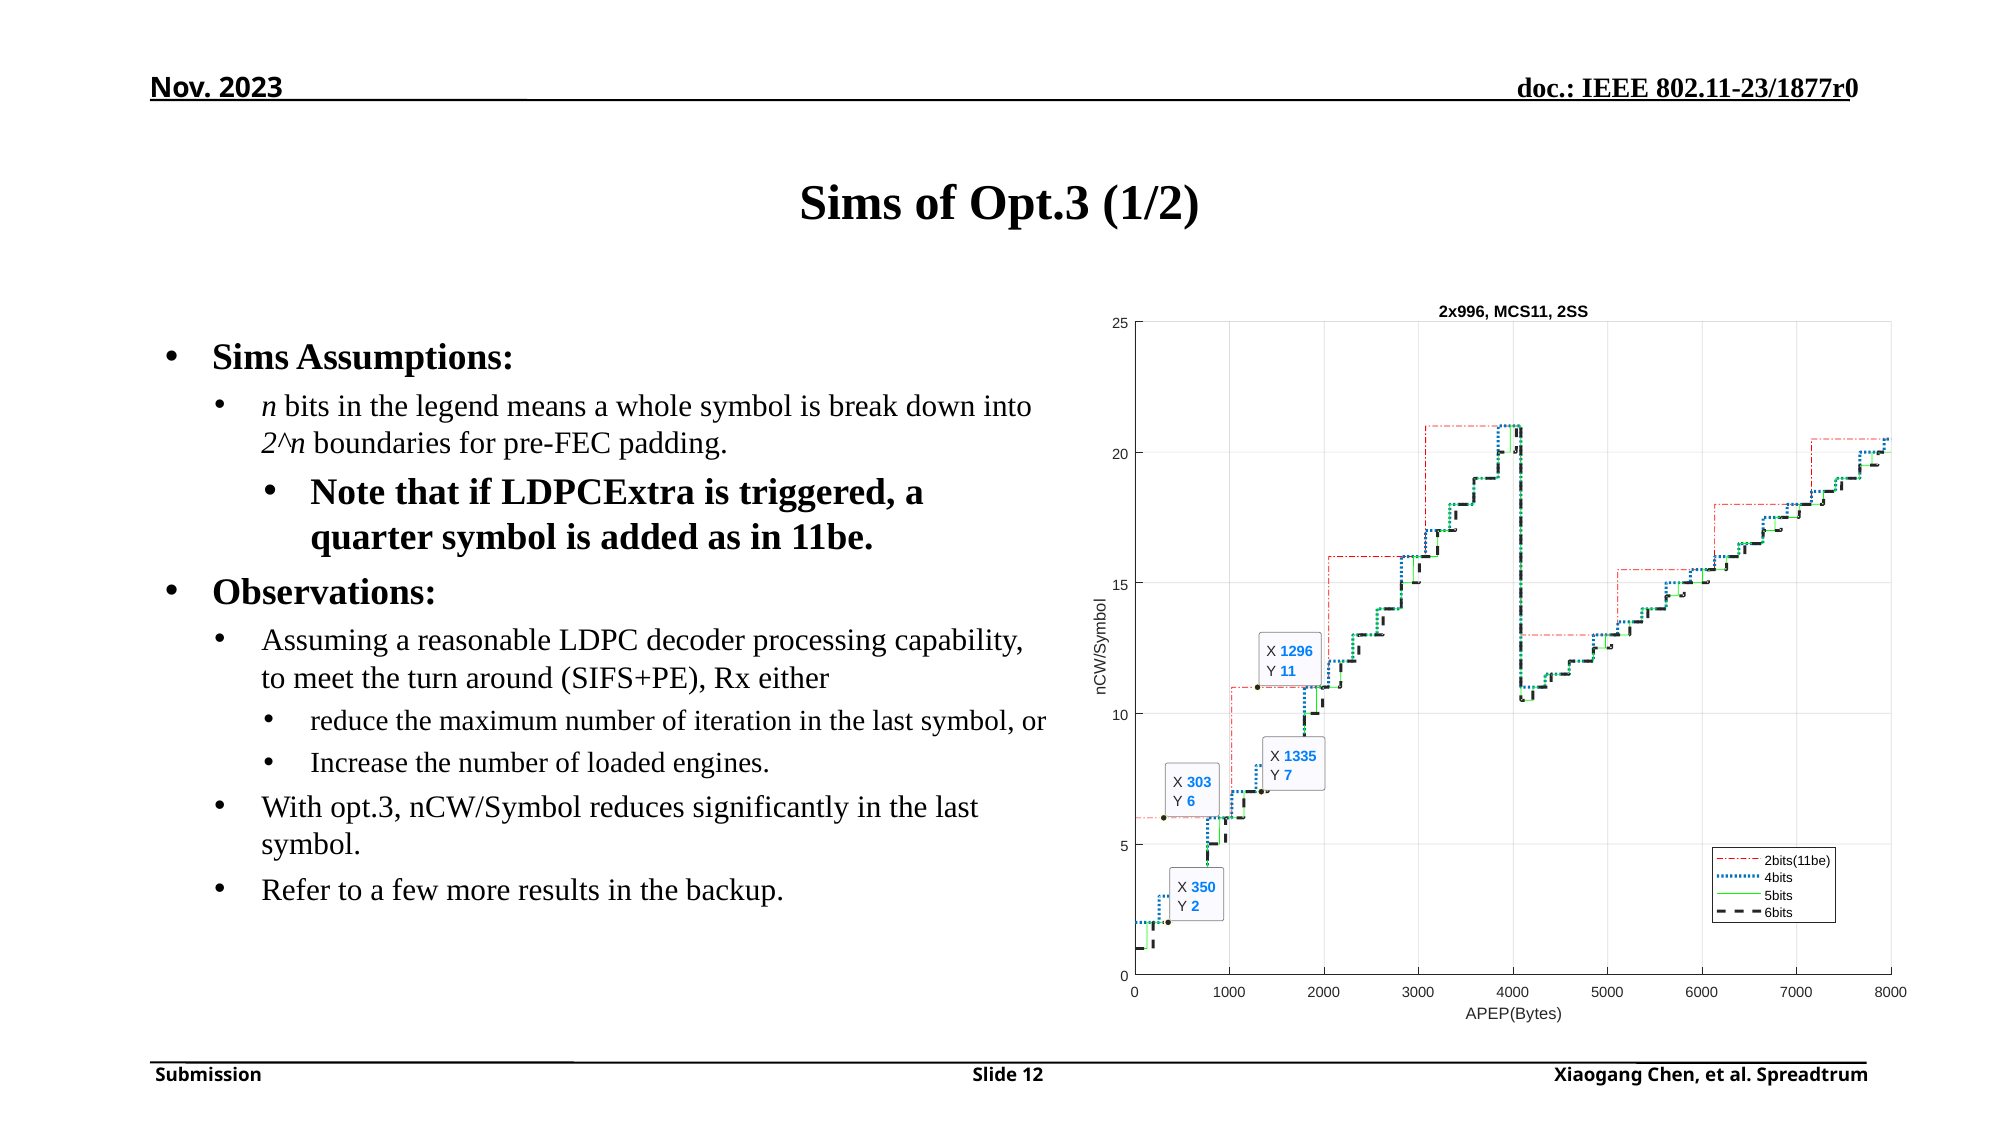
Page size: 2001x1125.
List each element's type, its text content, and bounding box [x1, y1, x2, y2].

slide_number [149, 58, 560, 104]
picture [1007, 261, 1983, 1063]
title Sims of Opt.3 (1/2) [149, 112, 1850, 288]
footer Xiaogang Chen, et al. Spreadtrum [1171, 1071, 1869, 1093]
slide_number Slide 12 [950, 1061, 1067, 1123]
list Sims Assumptions: n bits in the legend means a whole symbol is break down into 2^n boundaries for pre-FEC padding. Note that if LDPCExtra is triggered, a quarter symbol is added as in 11be. Observations: Assuming a reasonable LDPC decoder processing capability, to meet the turn around (SIFS+PE), Rx either reduce the maximum number of iteration in the last symbol, or Increase the number of loaded engines. With opt.3, nCW/Symbol reduces significantly in the last symbol. Refer to a few more results in the backup. [149, 324, 1002, 1000]
